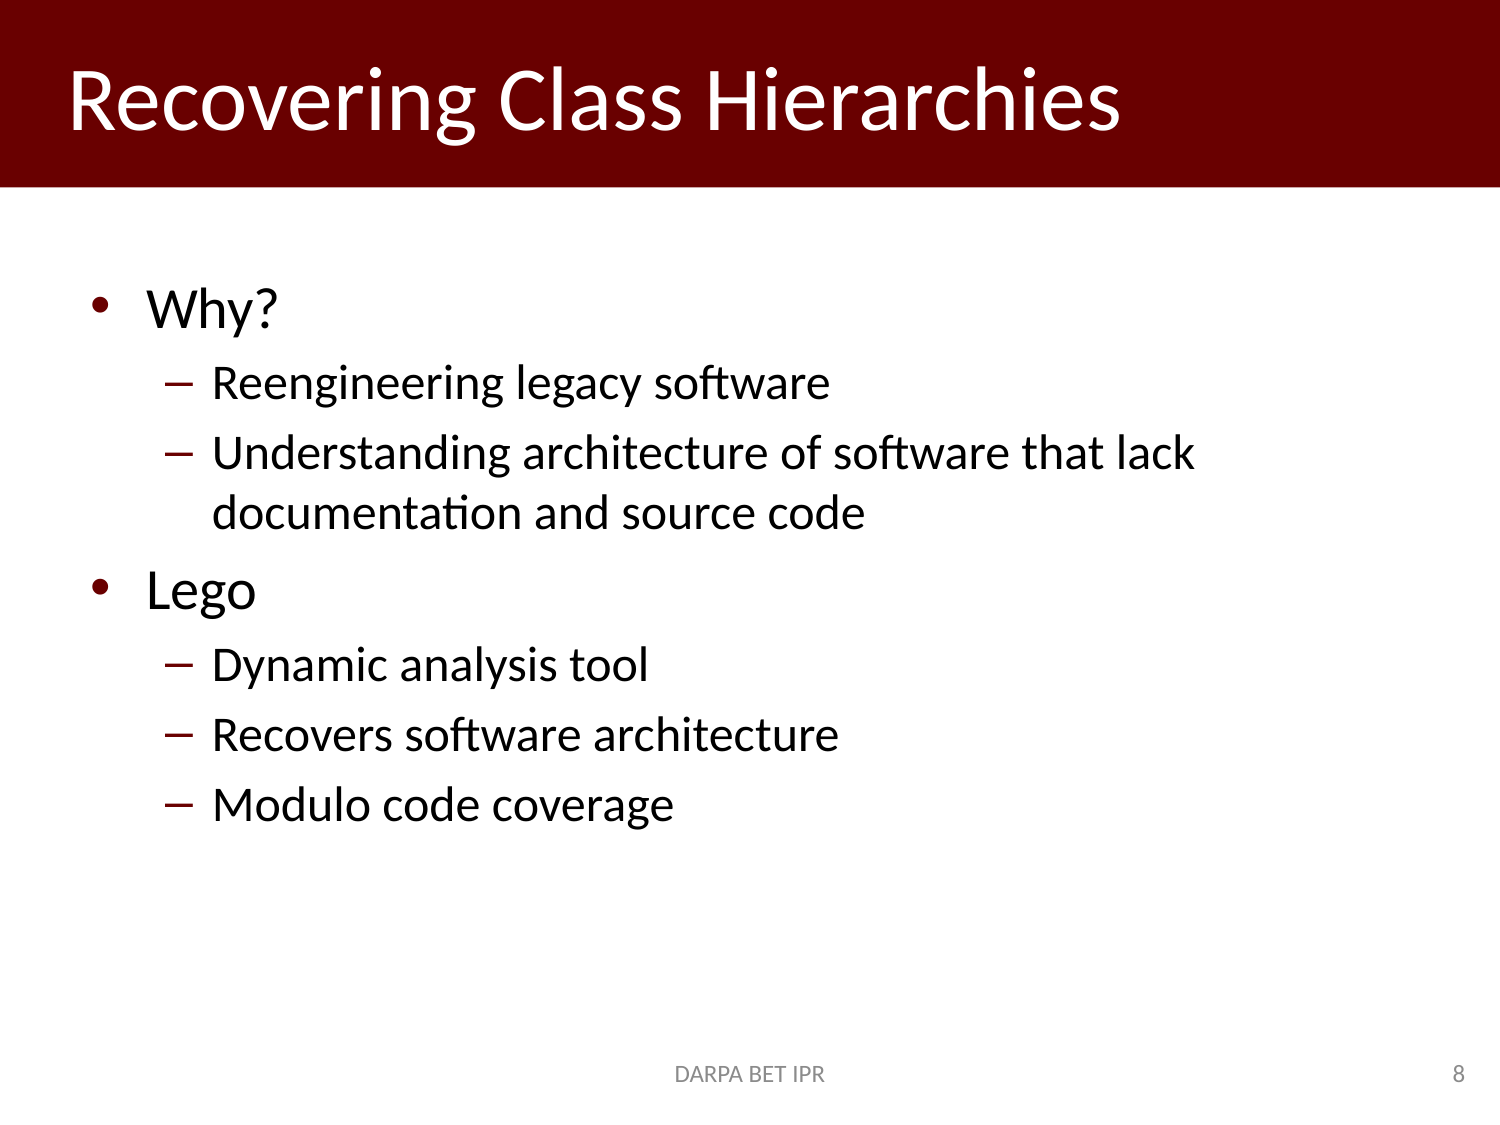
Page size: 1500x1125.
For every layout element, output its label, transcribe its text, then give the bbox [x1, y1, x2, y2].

slide_number 8 [1130, 1042, 1481, 1103]
title Recovering Class Hierarchies [0, 0, 1500, 188]
list Why? Reengineering legacy software Understanding architecture of software that lack documentation and source code Lego Dynamic analysis tool Recovers software architecture Modulo code coverage [75, 262, 1425, 1038]
footer DARPA BET IPR [512, 1042, 988, 1103]
